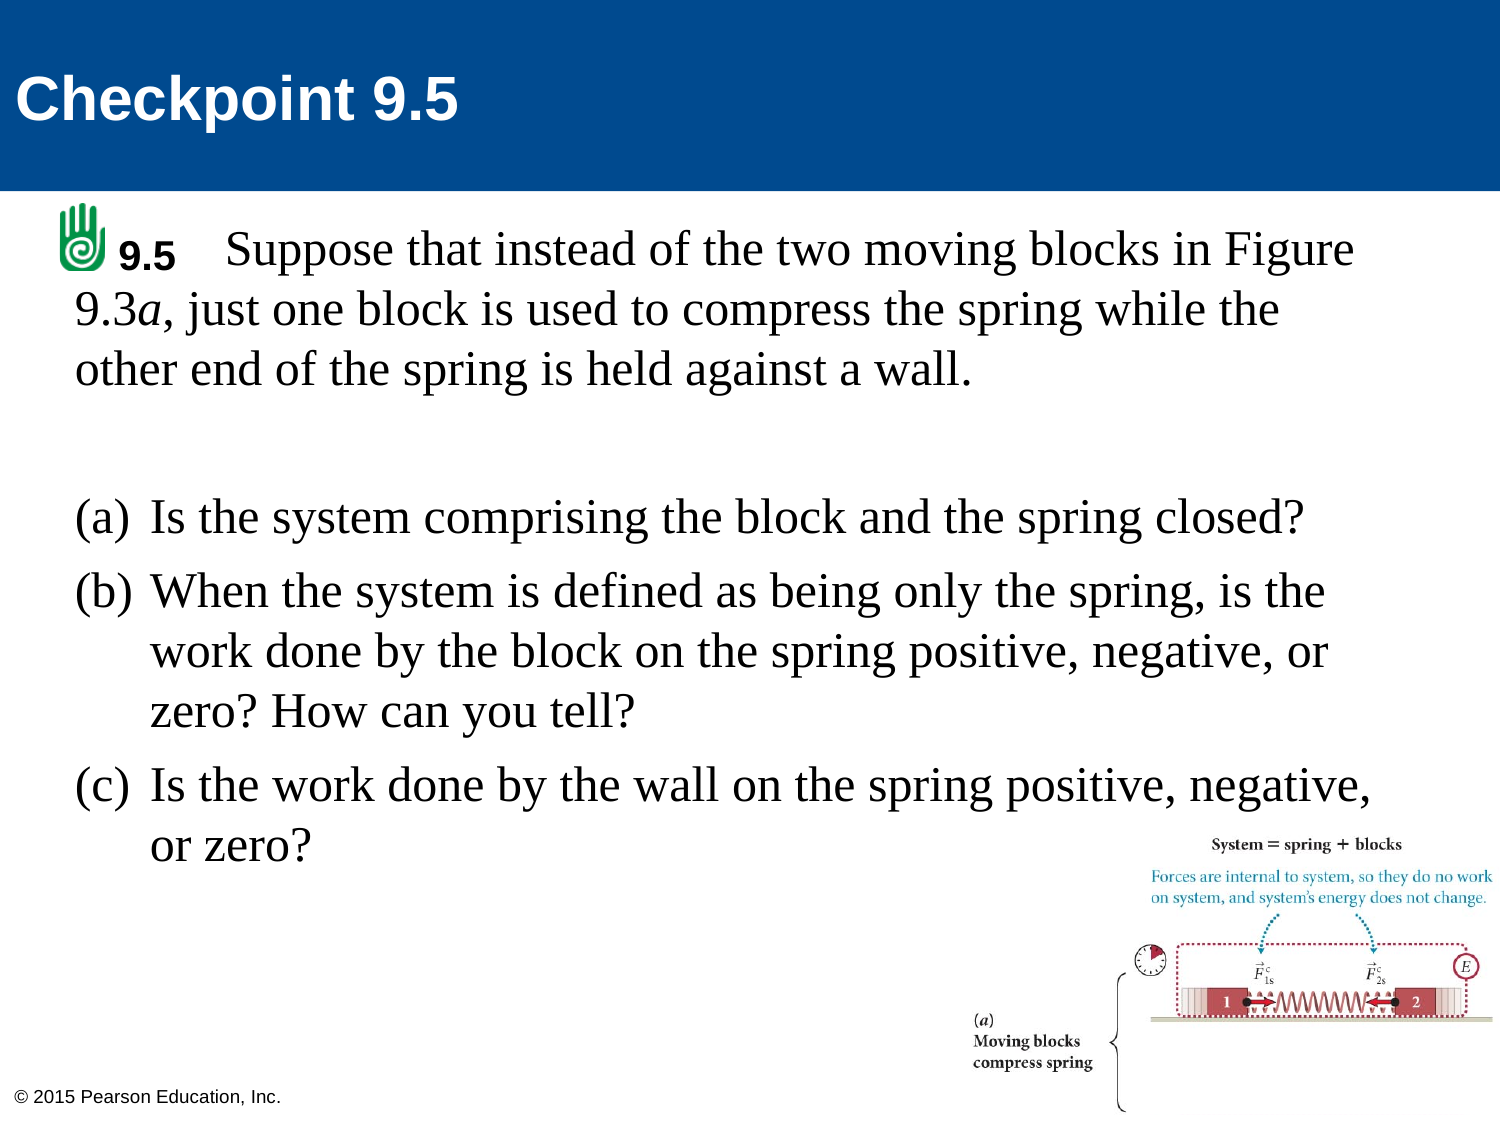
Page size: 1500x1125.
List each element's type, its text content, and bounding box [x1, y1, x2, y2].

footer © 2015 Pearson Education, Inc. [14, 1084, 900, 1115]
list Suppose that instead of the two moving blocks in Figure 9.3a, just one block is used to compress the spring while the other end of the spring is held against a wall. Is the system comprising the block and the spring closed? When the system is defined as being only the spring, is the work done by the block on the spring positive, negative, or zero? How can you tell? Is the work done by the wall on the spring positive, negative, or zero? [59, 207, 1410, 1075]
list 9.5 [103, 221, 241, 288]
picture [964, 829, 1500, 1115]
list Checkpoint 9.5 [0, 0, 1500, 190]
